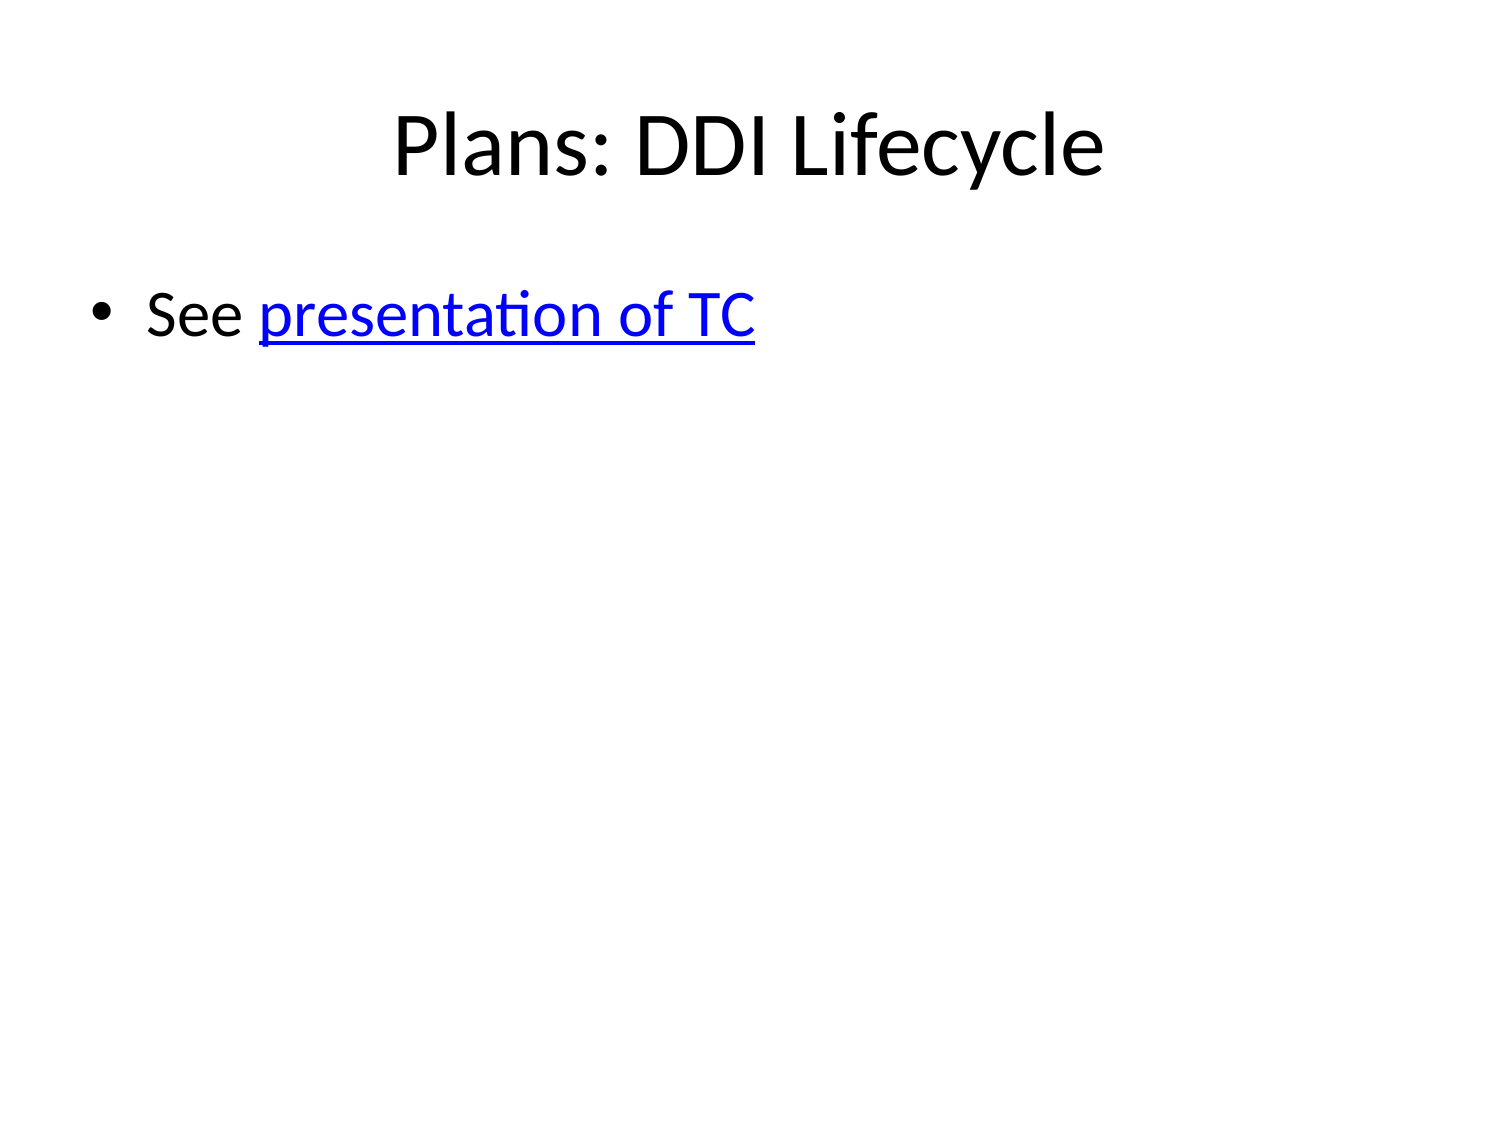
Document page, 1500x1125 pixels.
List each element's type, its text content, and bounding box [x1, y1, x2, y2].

title Plans: DDI Lifecycle [75, 45, 1425, 233]
list See presentation of TC [75, 262, 1425, 1005]
